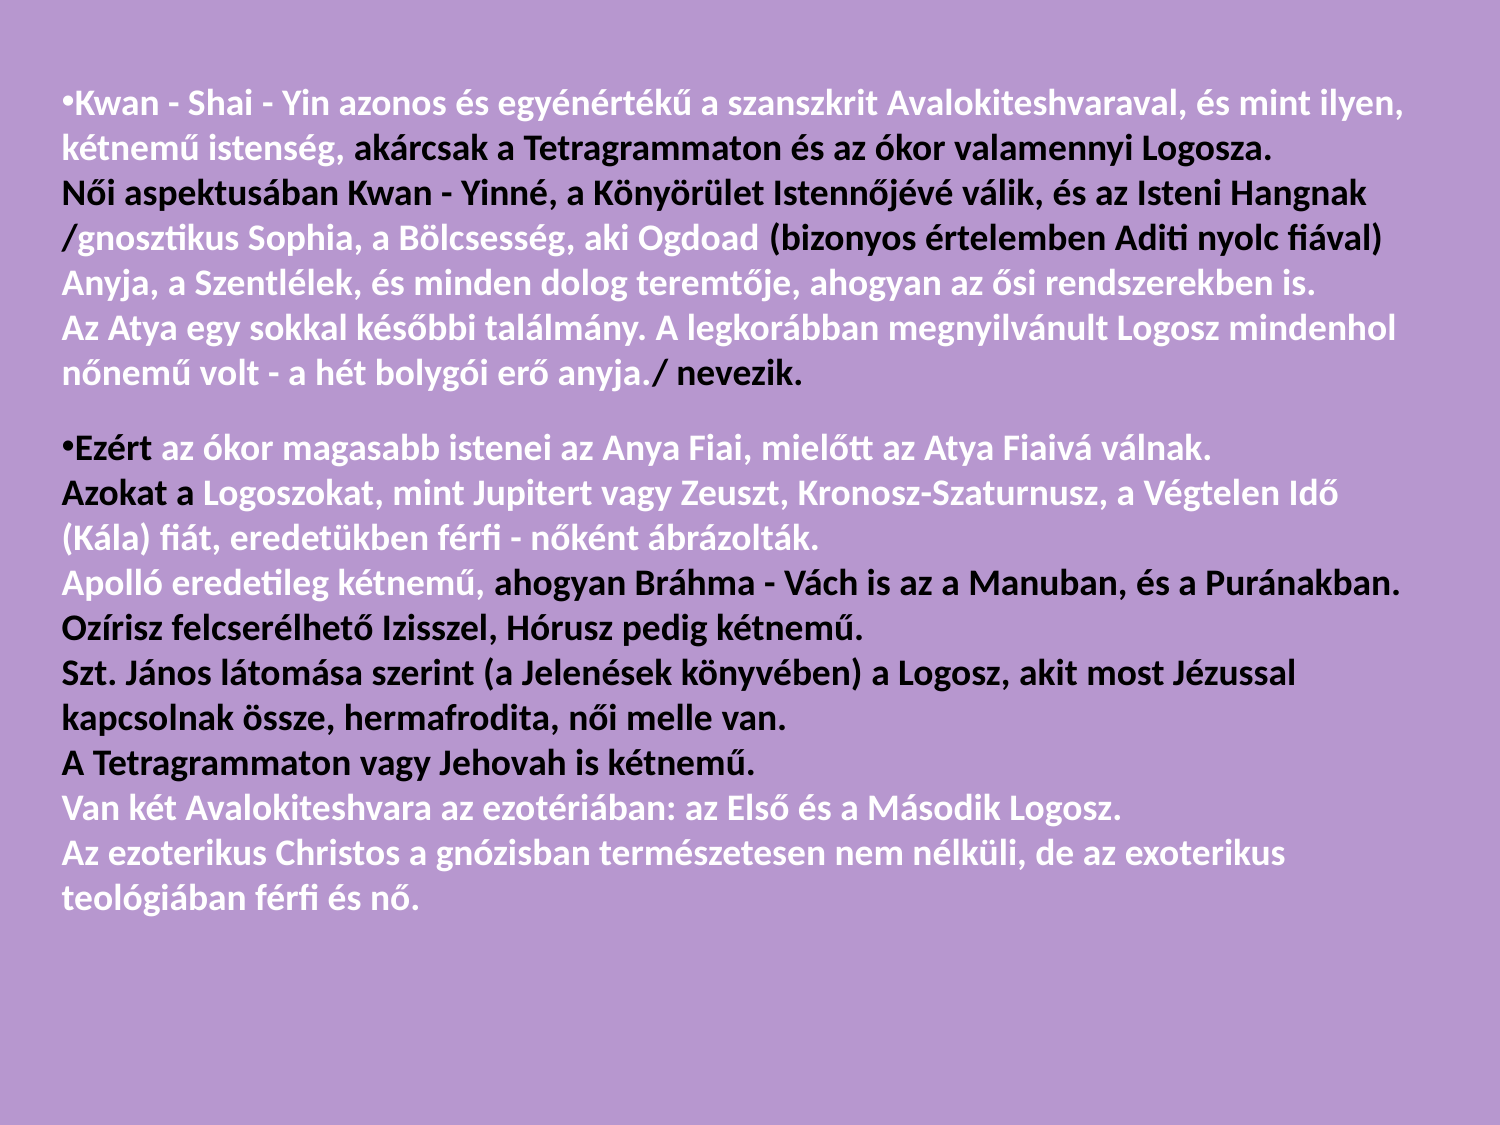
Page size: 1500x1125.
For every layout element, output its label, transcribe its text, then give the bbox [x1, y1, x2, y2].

text_box Kwan - Shai - Yin azonos és egyénértékű a szanszkrit Avalokiteshvaraval, és mint ilyen, kétnemű istenség, akárcsak a Tetragrammaton és az ókor valamennyi Logosza. Női aspektusában Kwan - Yinné, a Könyörület Istennőjévé válik, és az Isteni Hangnak /gnosztikus Sophia, a Bölcsesség, aki Ogdoad (bizonyos értelemben Aditi nyolc fiával) Anyja, a Szentlélek, és minden dolog teremtője, ahogyan az ősi rendszerekben is. Az Atya egy sokkal későbbi találmány. A legkorábban megnyilvánult Logosz mindenhol nőnemű volt - a hét bolygói erő anyja./ nevezik. Ezért az ókor magasabb istenei az Anya Fiai, mielőtt az Atya Fiaivá válnak. Azokat a Logoszokat, mint Jupitert vagy Zeuszt, Kronosz-Szaturnusz, a Végtelen Idő (Kála) fiát, eredetükben férfi - nőként ábrázolták. Apolló eredetileg kétnemű, ahogyan Bráhma - Vách is az a Manuban, és a Puránakban. Ozírisz felcserélhető Izisszel, Hórusz pedig kétnemű. Szt. János látomása szerint (a Jelenések könyvében) a Logosz, akit most Jézussal kapcsolnak össze, hermafrodita, női melle van. A Tetragrammaton vagy Jehovah is kétnemű. Van két Avalokiteshvara az ezotériában: az Első és a Második Logosz. Az ezoterikus Christos a gnózisban természetesen nem nélküli, de az exoterikus teológiában férfi és nő. [46, 70, 1430, 925]
